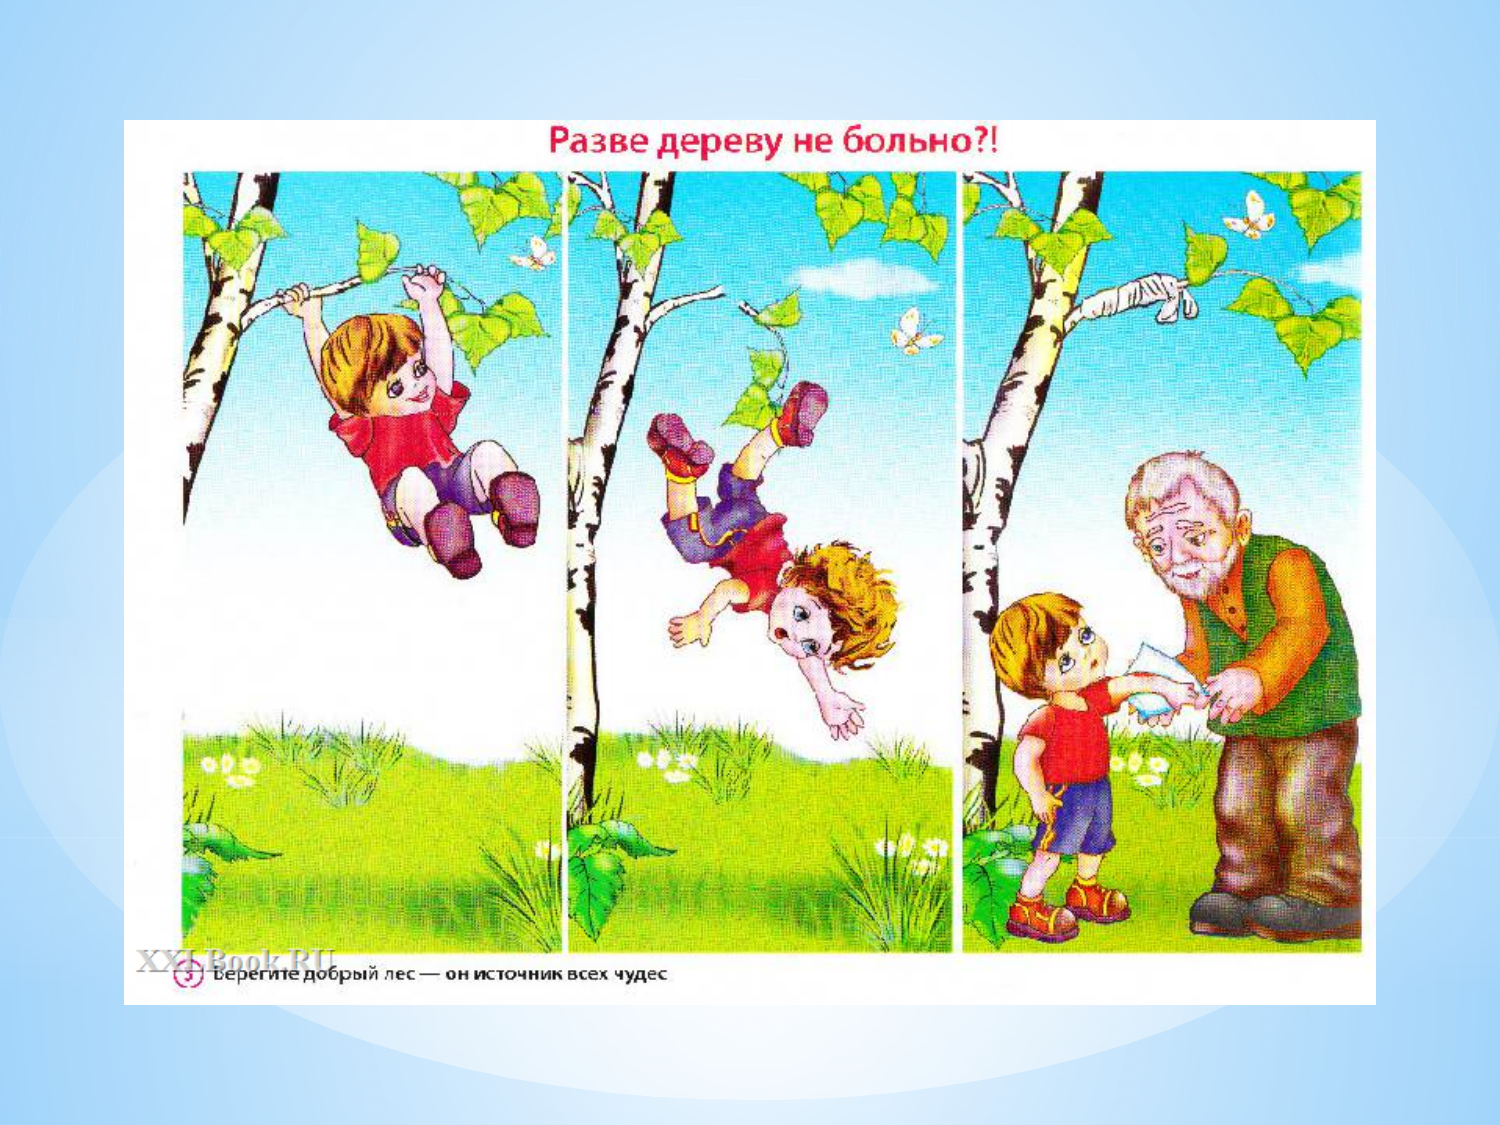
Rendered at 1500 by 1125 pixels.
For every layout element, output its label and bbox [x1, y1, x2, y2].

picture [124, 119, 1376, 1005]
